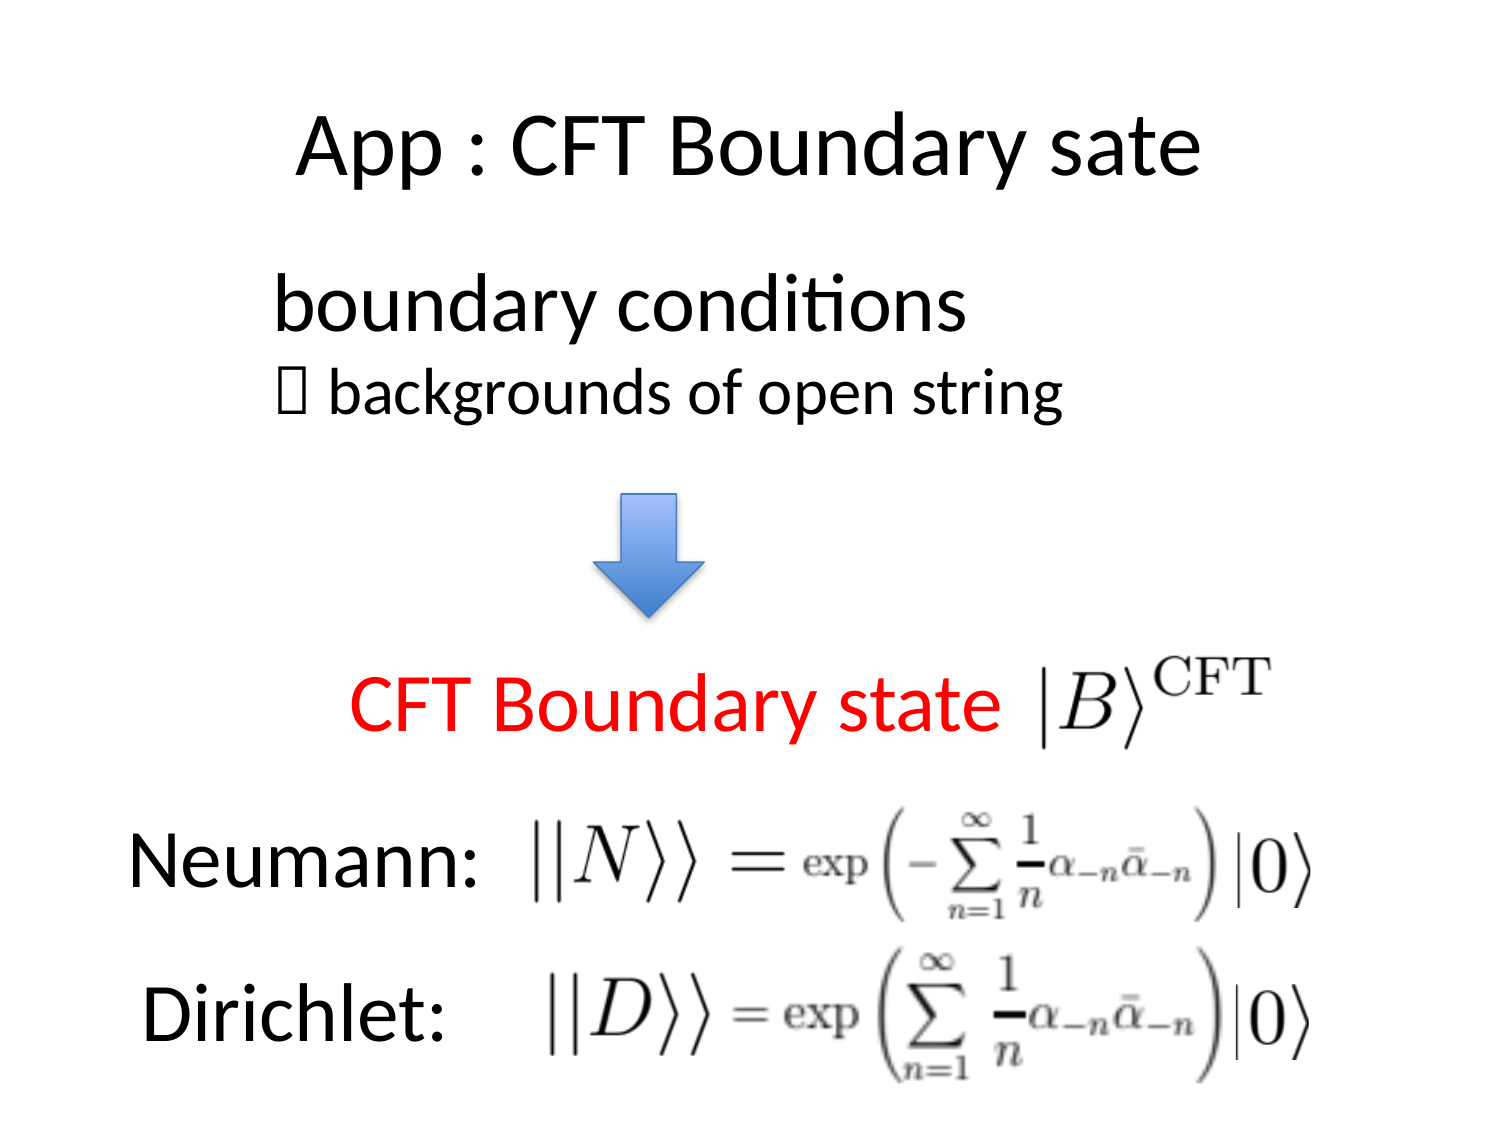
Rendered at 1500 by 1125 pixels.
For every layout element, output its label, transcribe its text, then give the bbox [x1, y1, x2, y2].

picture [528, 955, 724, 1056]
picture [728, 943, 1233, 1085]
text_box [592, 493, 705, 619]
picture [522, 796, 1223, 932]
text_box boundary conditions  backgrounds of open string [257, 240, 1151, 436]
picture [1028, 640, 1286, 756]
title App : CFT Boundary sate [75, 45, 1425, 233]
picture [1235, 984, 1310, 1060]
text_box CFT Boundary state [334, 640, 1019, 756]
text_box Dirichlet: [126, 950, 483, 1066]
text_box Neumann: [112, 796, 516, 912]
picture [1237, 832, 1311, 908]
